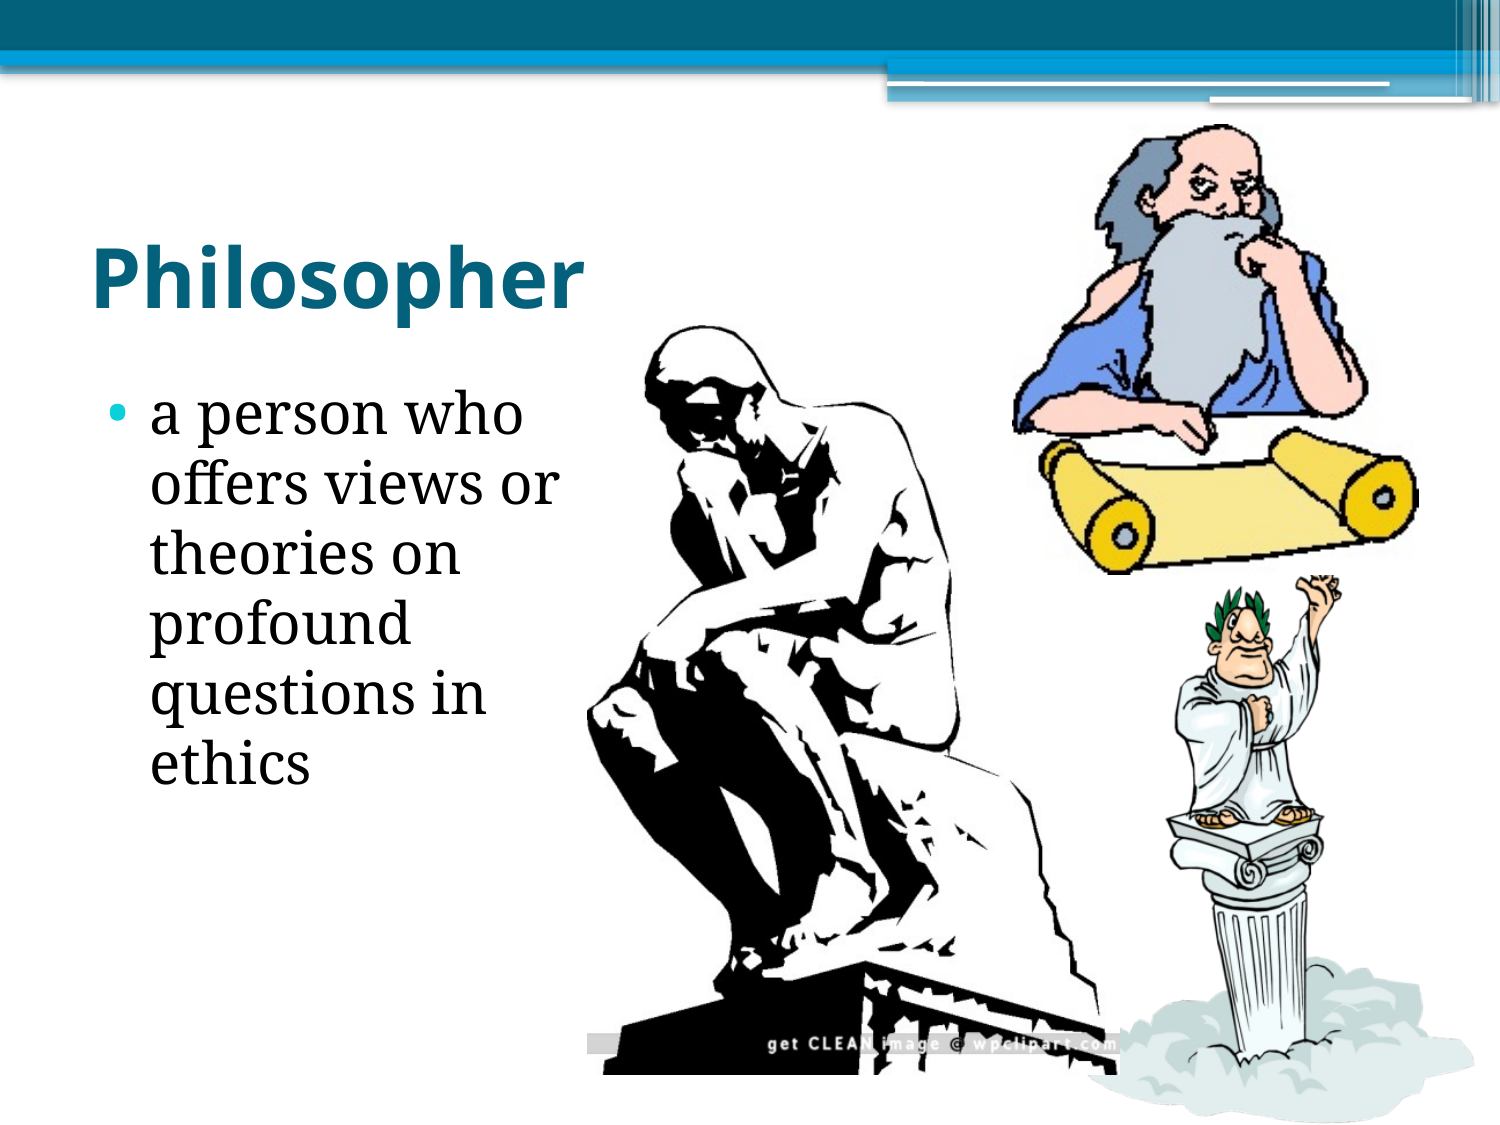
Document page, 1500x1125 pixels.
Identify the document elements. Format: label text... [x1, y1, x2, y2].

picture [587, 124, 1476, 1125]
list a person who offers views or theories on profound questions in ethics [75, 368, 581, 1079]
title Philosopher [75, 187, 1005, 363]
